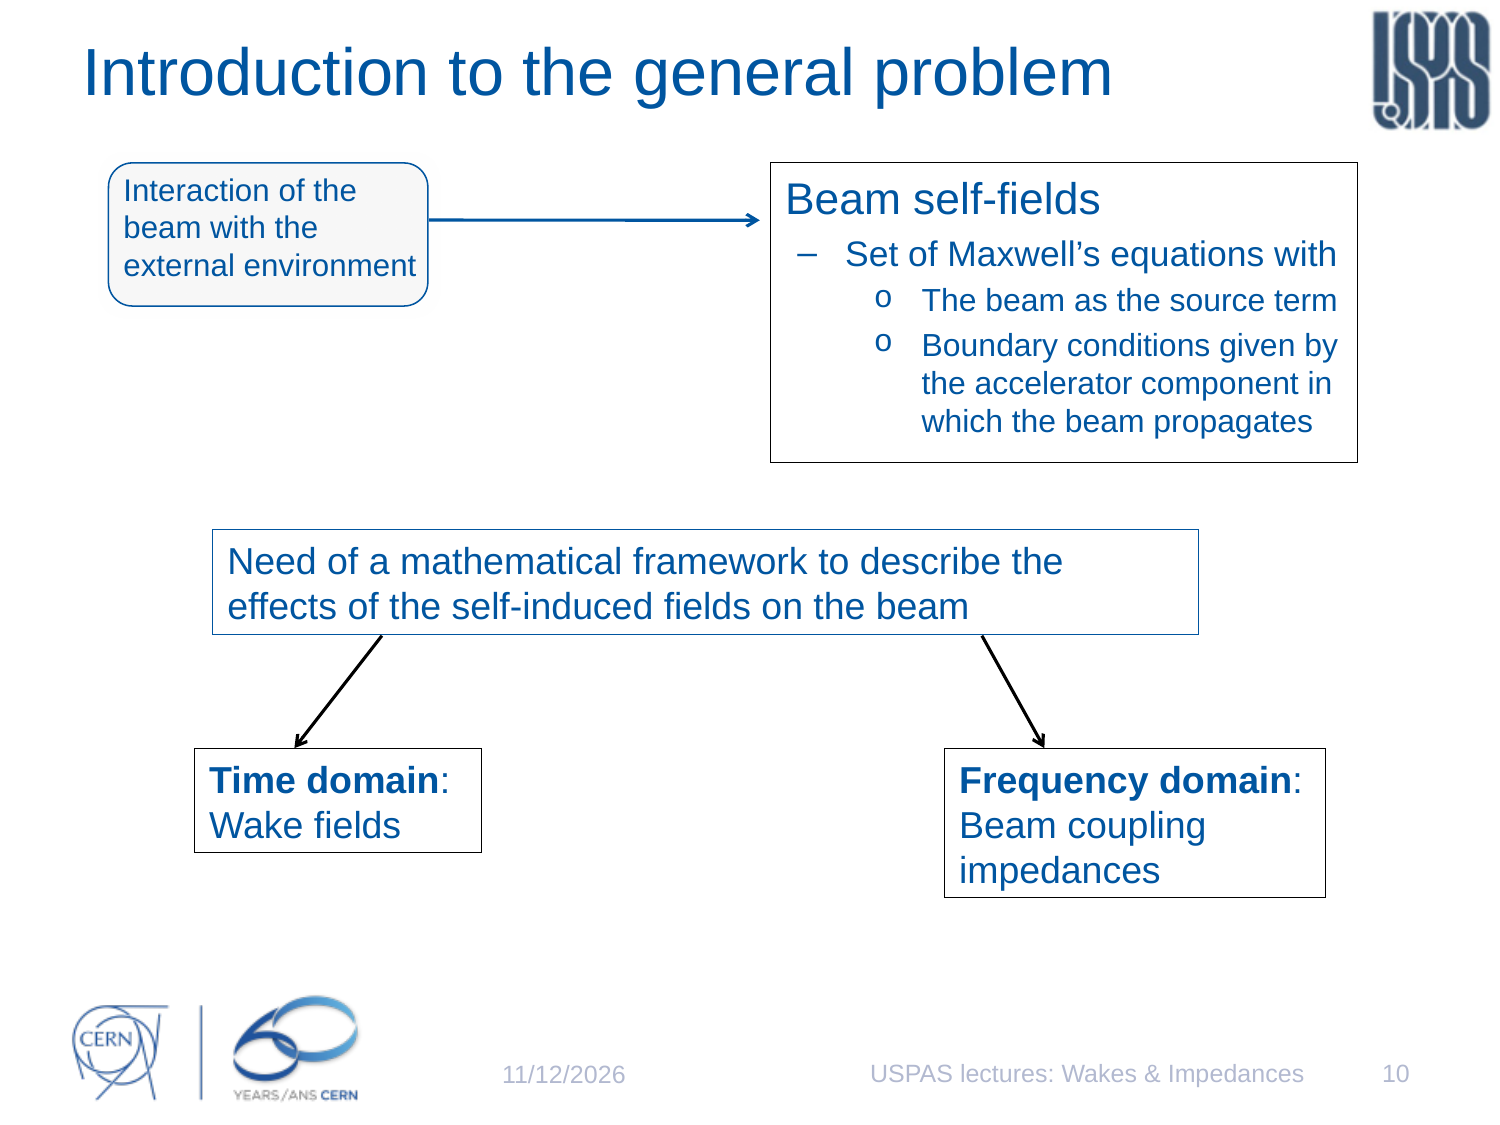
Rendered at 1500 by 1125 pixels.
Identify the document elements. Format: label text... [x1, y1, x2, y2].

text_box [194, 635, 1326, 900]
picture [49, 982, 381, 1125]
title Introduction to the general problem [75, 24, 1425, 113]
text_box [428, 162, 1358, 463]
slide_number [487, 1043, 838, 1104]
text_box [108, 162, 420, 307]
text_box Need of a mathematical framework to describe the effects of the self-induced fields on the beam [212, 529, 1199, 627]
picture [1365, 0, 1500, 142]
slide_number 10 [1342, 1042, 1425, 1103]
footer USPAS lectures: Wakes & Impedances [850, 1042, 1326, 1103]
